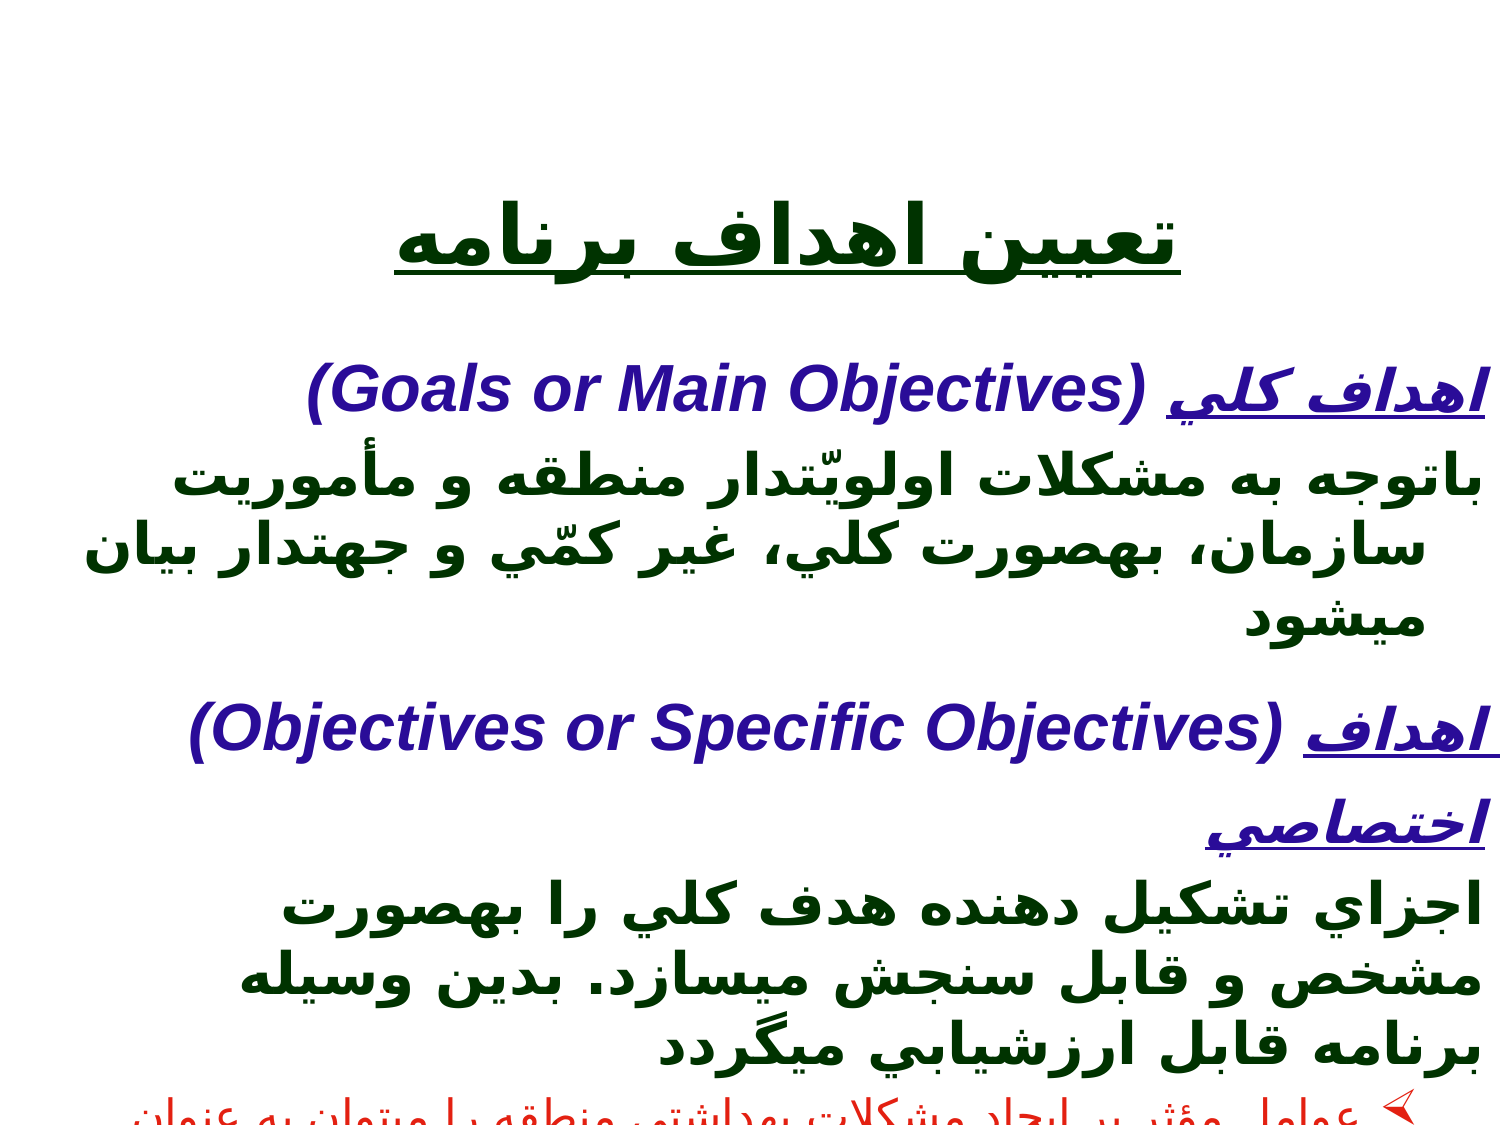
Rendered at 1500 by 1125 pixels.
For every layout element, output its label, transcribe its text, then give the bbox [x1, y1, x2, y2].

title تعيين اهداف برنامه [150, 149, 1425, 313]
list (Goals or Main Objectives) اهداف كلي باتوجه به مشكلات اولويّت‏دار منطقه و مأموريت سازمان، به‏صورت كلي، غير كمّي و جهت‏دار بيان مي‏شود (Objectives or Specific Objectives) اهداف اختصاصي اجزاي تشكيل دهنده هدف كلي را به‏صورت مشخص و قابل سنجش مي‏سازد. بدين وسيله برنامه قابل ارزشيابي مي‏گردد عوامل مؤثر بر ايجاد مشكلات بهداشتي منطقه را مي‏توان به عنوان اهداف اختصاصي درنظر گرفت (با استفاده از شبكه عليّت) [50, 337, 1500, 1075]
